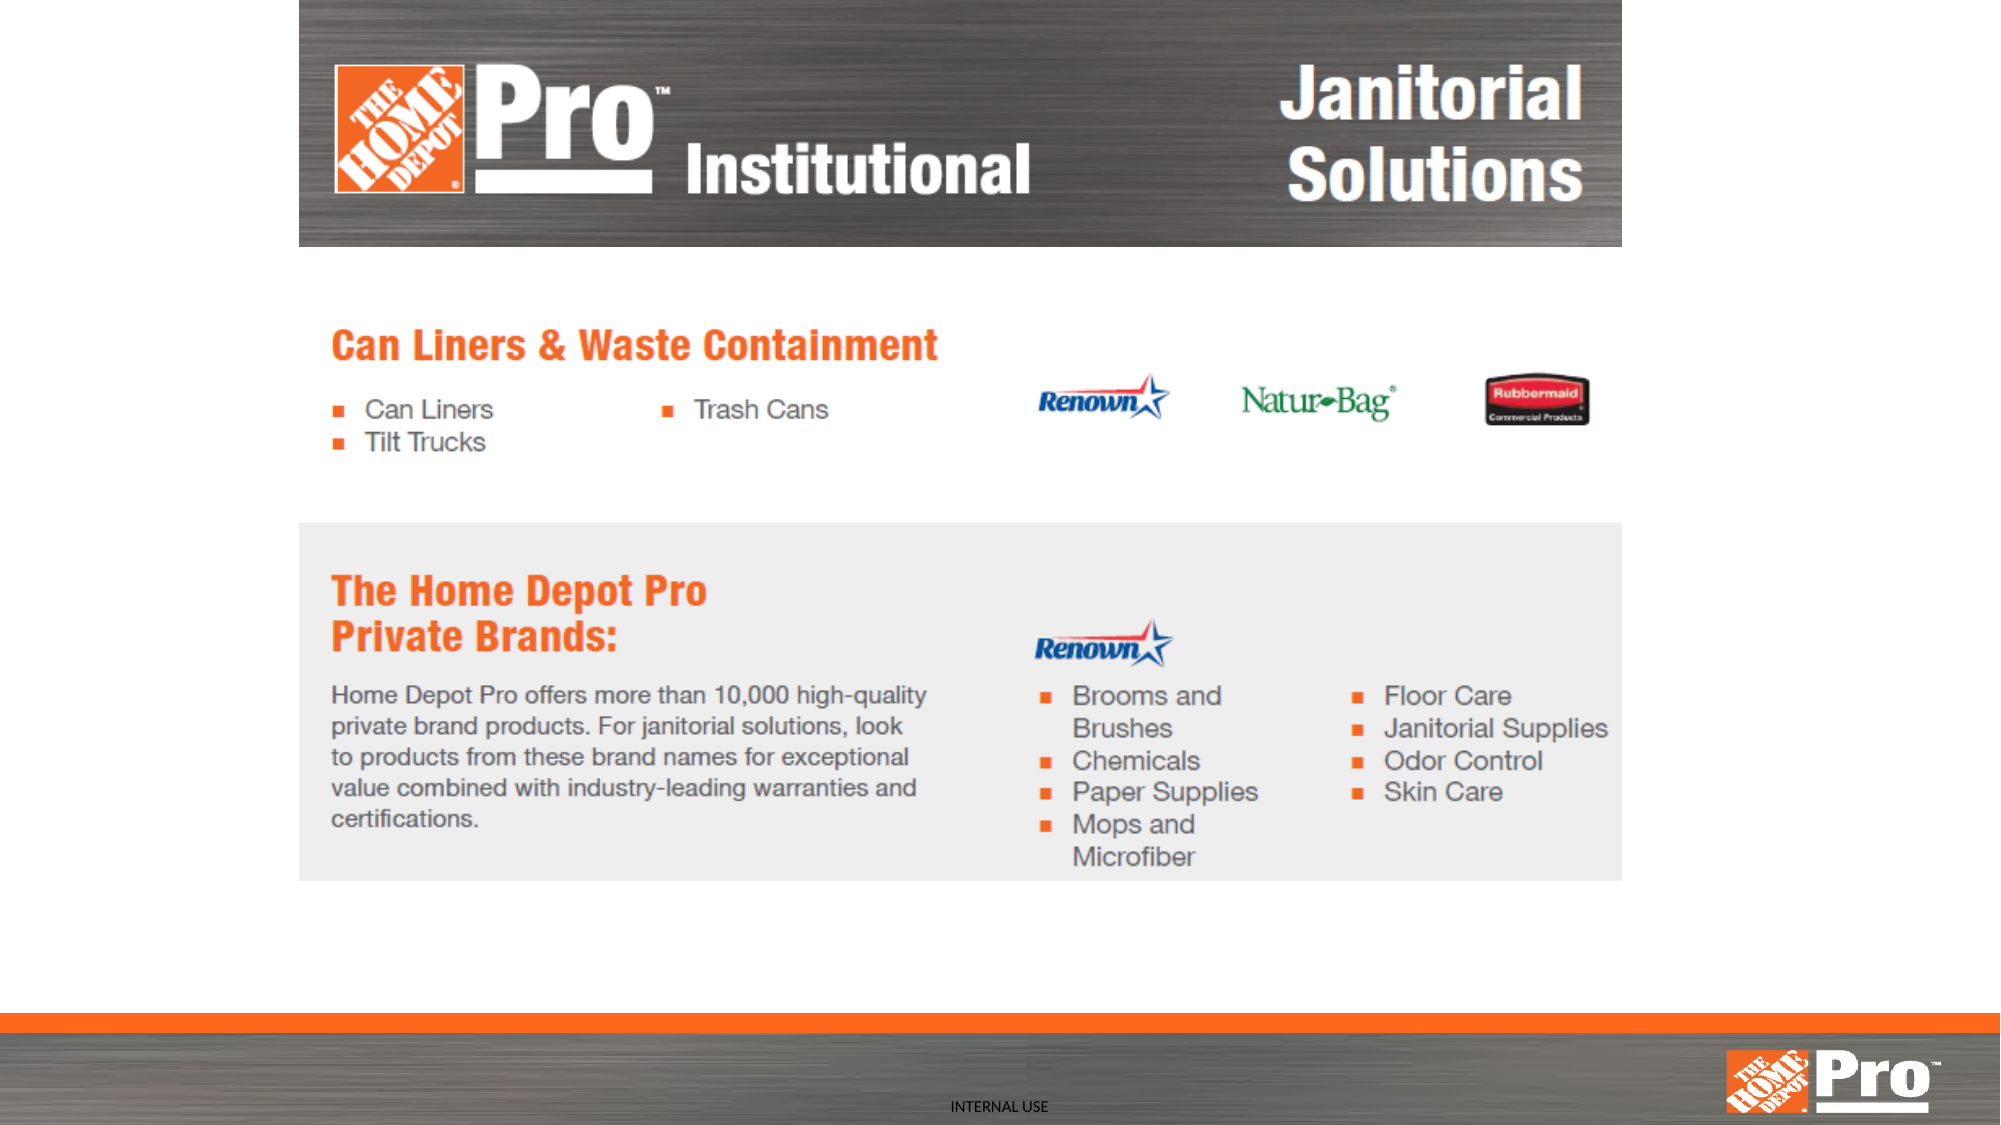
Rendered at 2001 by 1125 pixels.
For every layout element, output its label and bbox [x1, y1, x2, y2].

picture [299, 315, 1622, 881]
picture [299, 0, 1622, 247]
picture [0, 1013, 2000, 1125]
